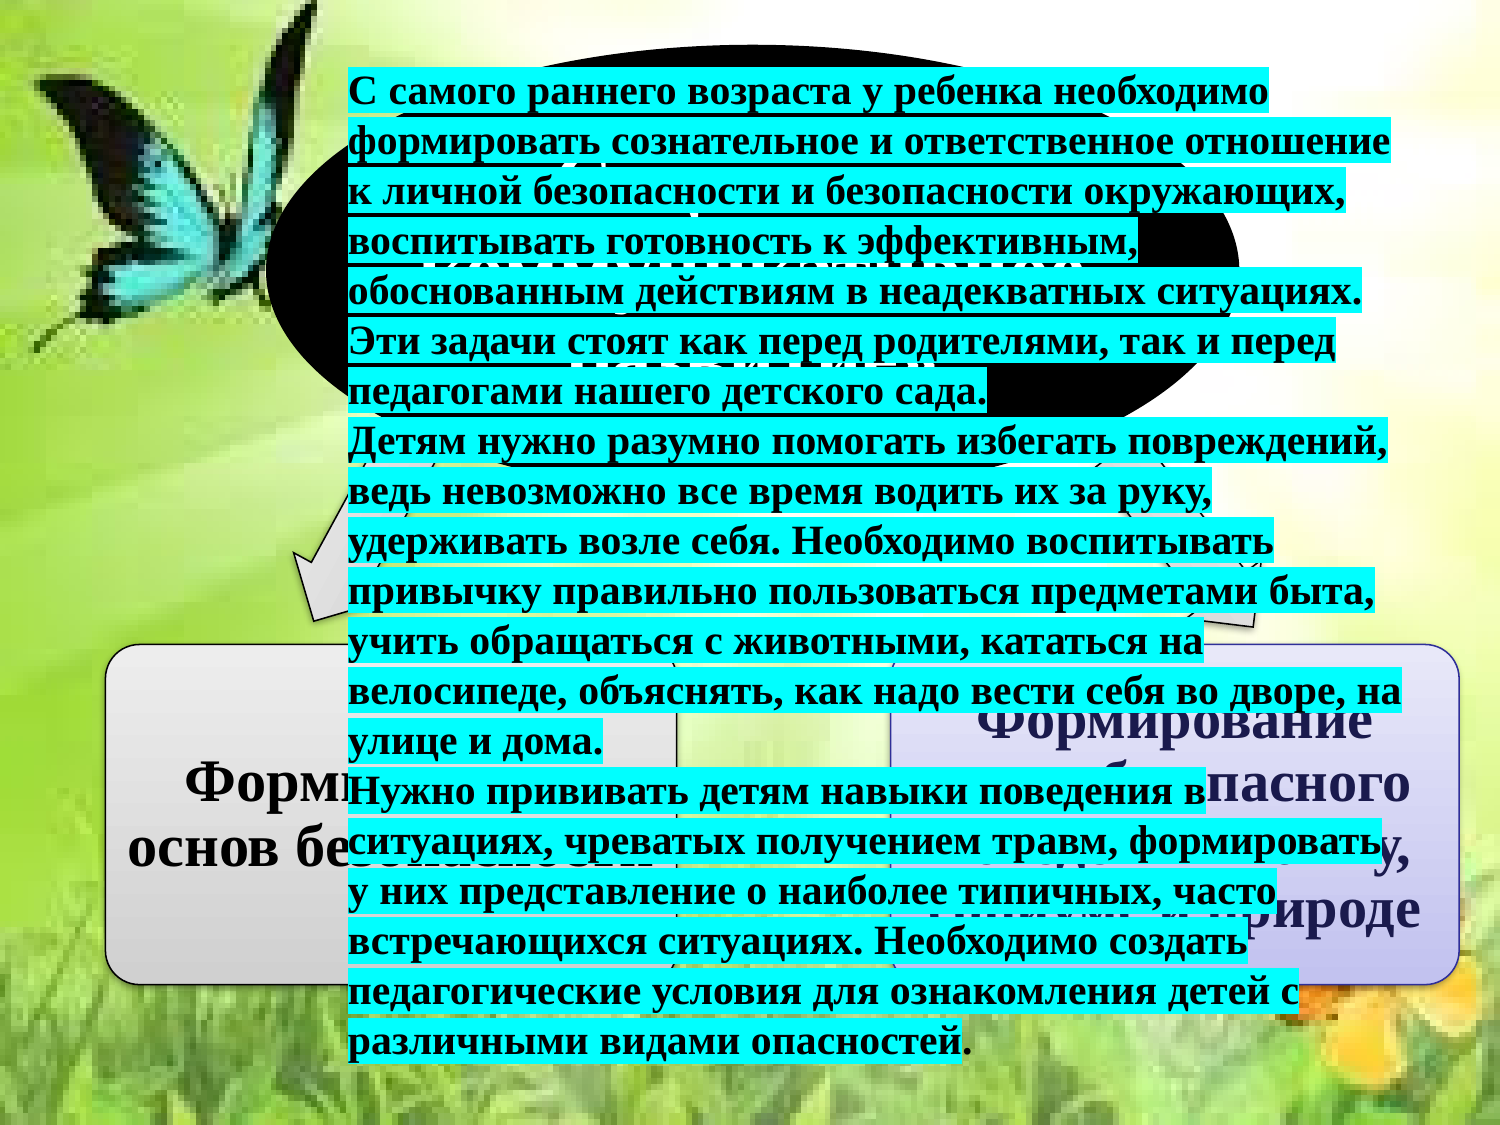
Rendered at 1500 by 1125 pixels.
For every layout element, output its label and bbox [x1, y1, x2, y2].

text_box [58, 46, 1477, 1079]
picture [0, 0, 1500, 1125]
